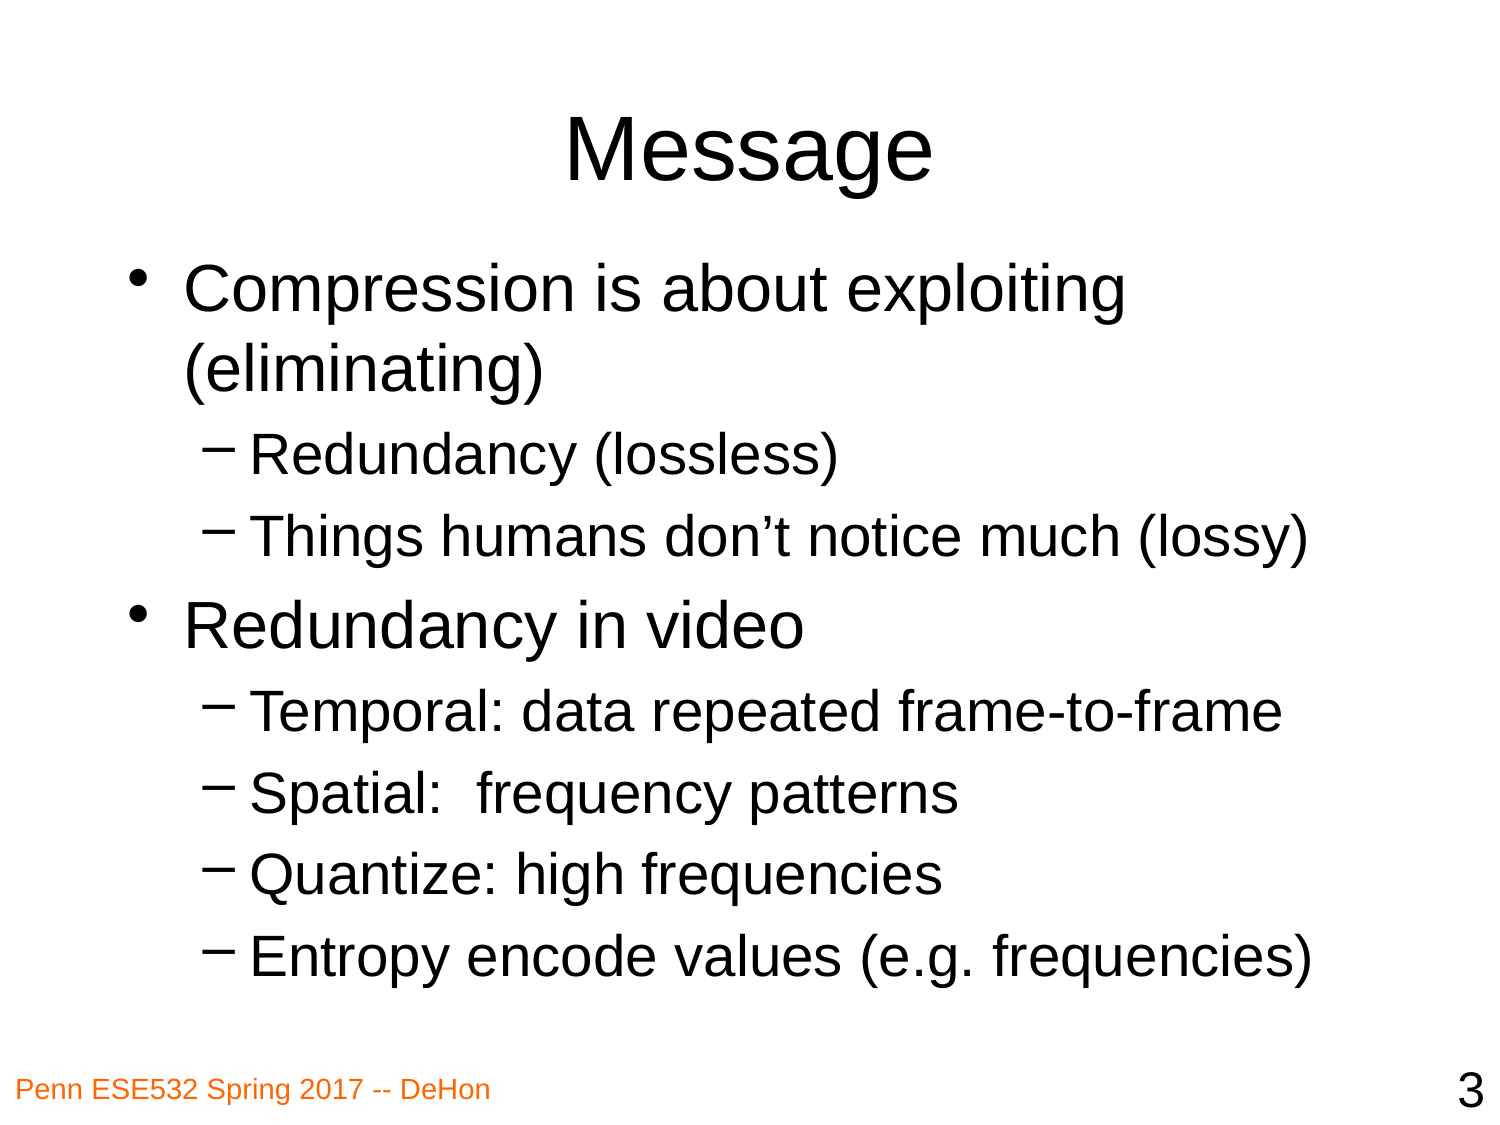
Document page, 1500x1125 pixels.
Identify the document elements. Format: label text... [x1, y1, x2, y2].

slide_number Penn ESE532 Spring 2017 -- DeHon [0, 1062, 576, 1125]
slide_number 3 [1187, 1049, 1500, 1125]
title Message [112, 49, 1388, 237]
list Compression is about exploiting (eliminating) Redundancy (lossless) Things humans don’t notice much (lossy) Redundancy in video Temporal: data repeated frame-to-frame Spatial: frequency patterns Quantize: high frequencies Entropy encode values (e.g. frequencies) [112, 237, 1388, 1001]
